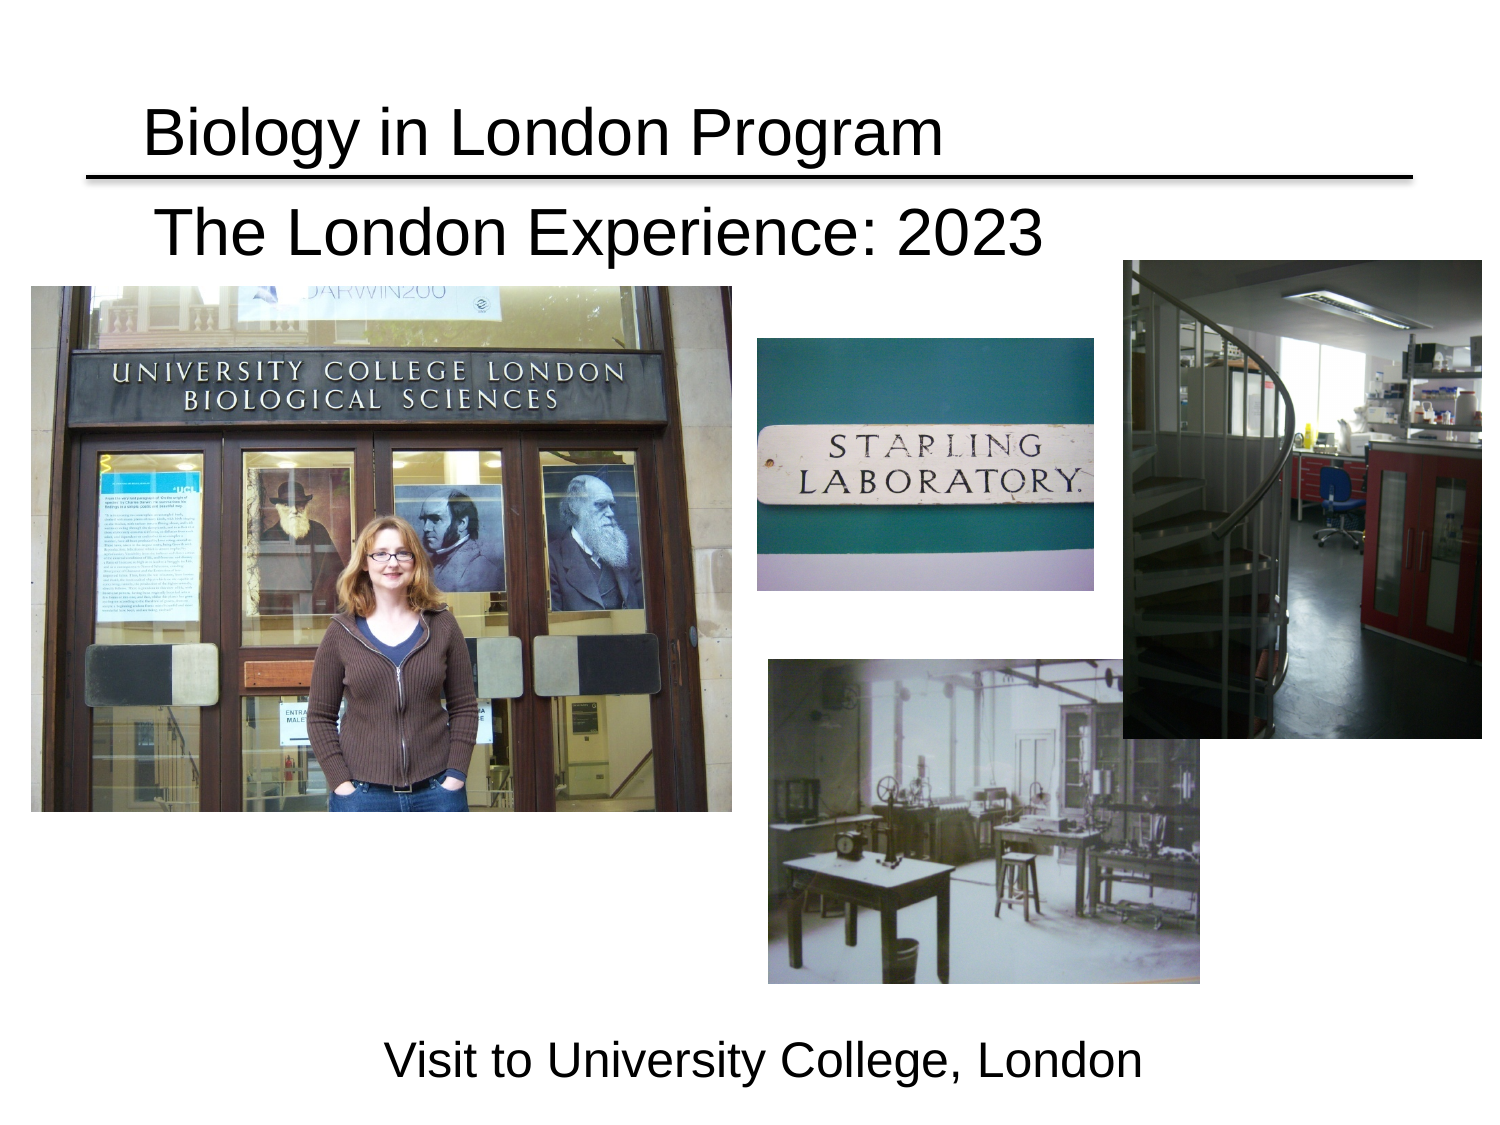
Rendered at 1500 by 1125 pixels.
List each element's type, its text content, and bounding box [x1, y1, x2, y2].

text_box Biology in London Program [127, 81, 979, 173]
picture [768, 260, 1483, 984]
text_box The London Experience: 2023 [138, 185, 1061, 277]
picture [31, 285, 732, 812]
picture [757, 338, 1095, 591]
text_box Visit to University College, London [90, 1020, 1437, 1096]
